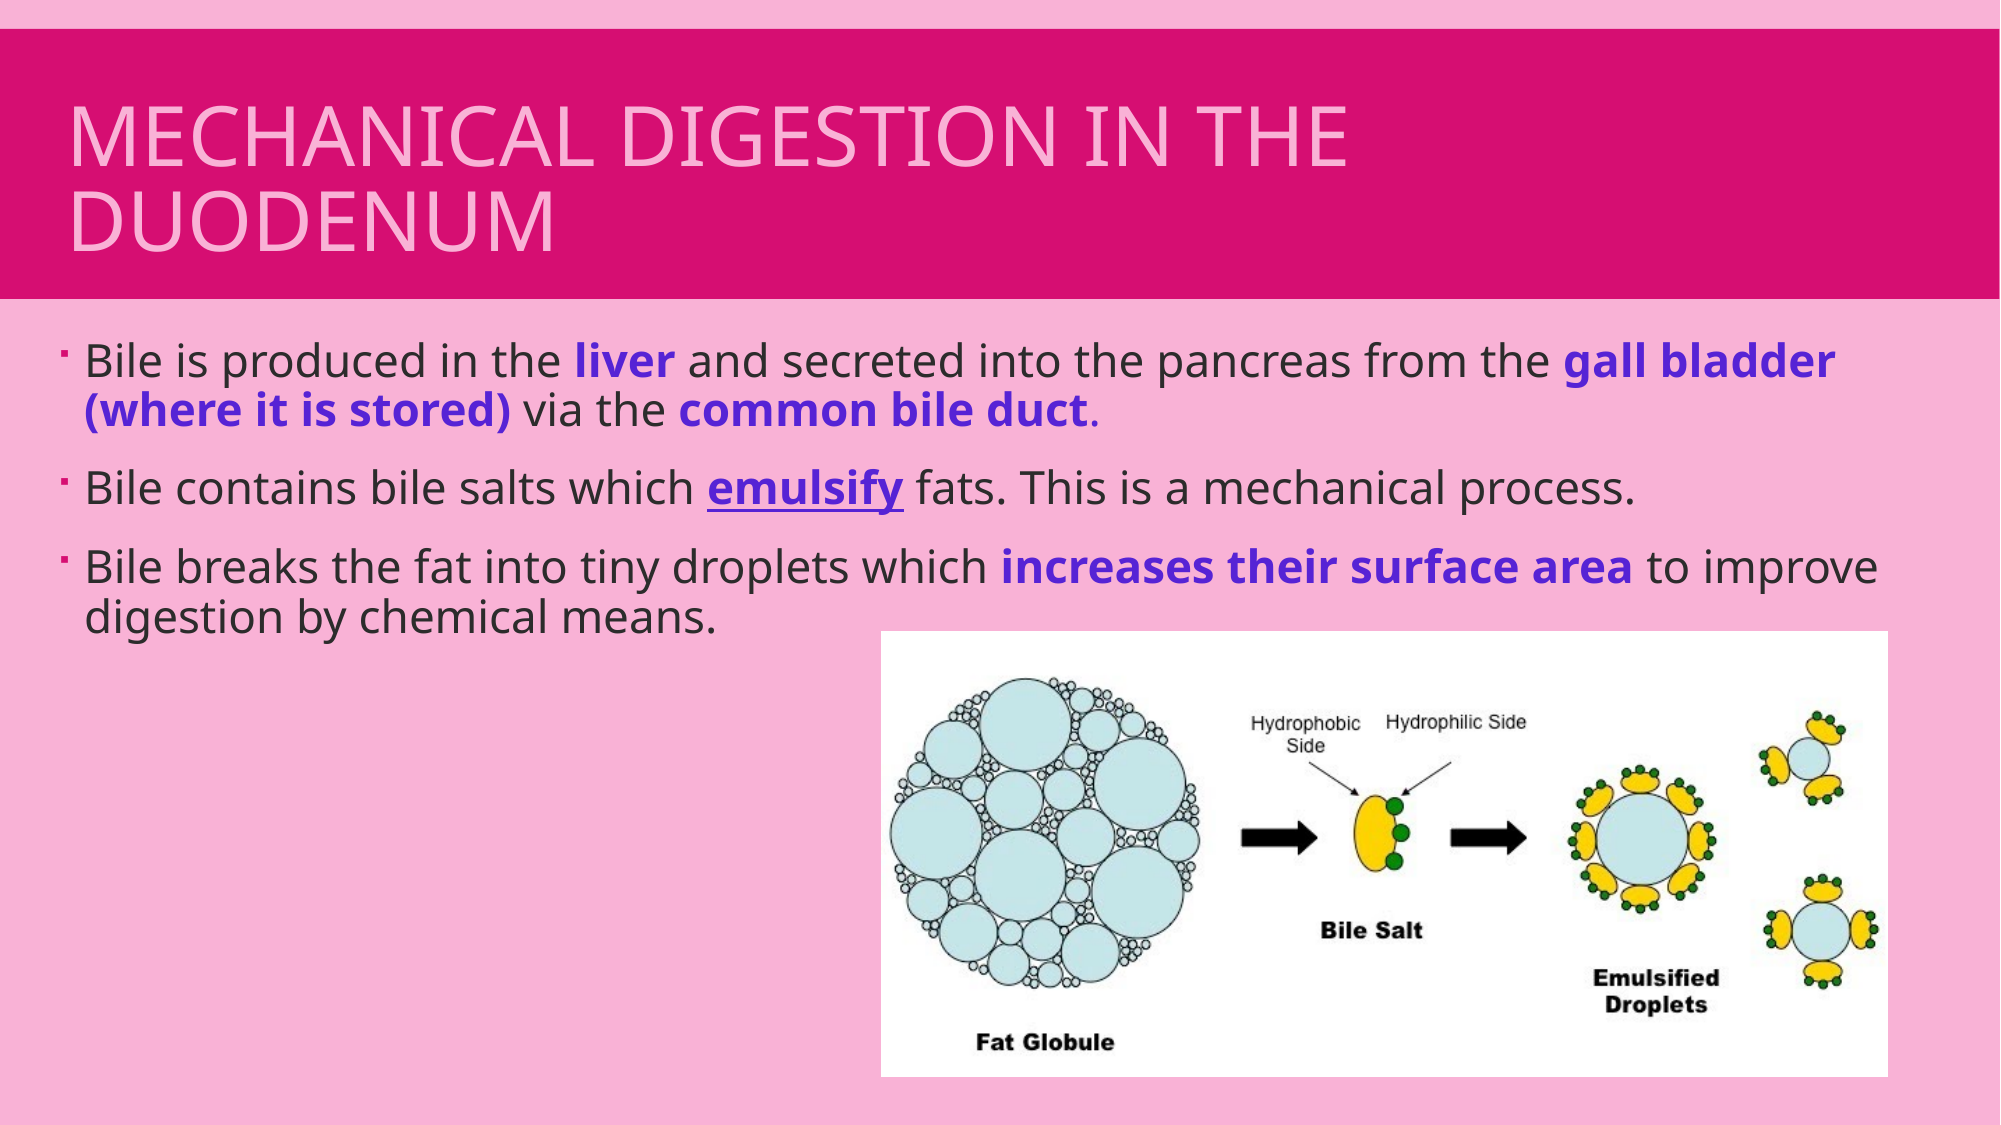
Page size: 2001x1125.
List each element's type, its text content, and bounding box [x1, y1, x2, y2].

picture [881, 631, 1889, 1077]
list Bile is produced in the liver and secreted into the pancreas from the gall bladder (where it is stored) via the common bile duct. Bile contains bile salts which emulsify fats. This is a mechanical process. Bile breaks the fat into tiny droplets which increases their surface area to improve digestion by chemical means. [39, 329, 1920, 1020]
title Mechanical digestion in the duodenum [51, 60, 1657, 308]
